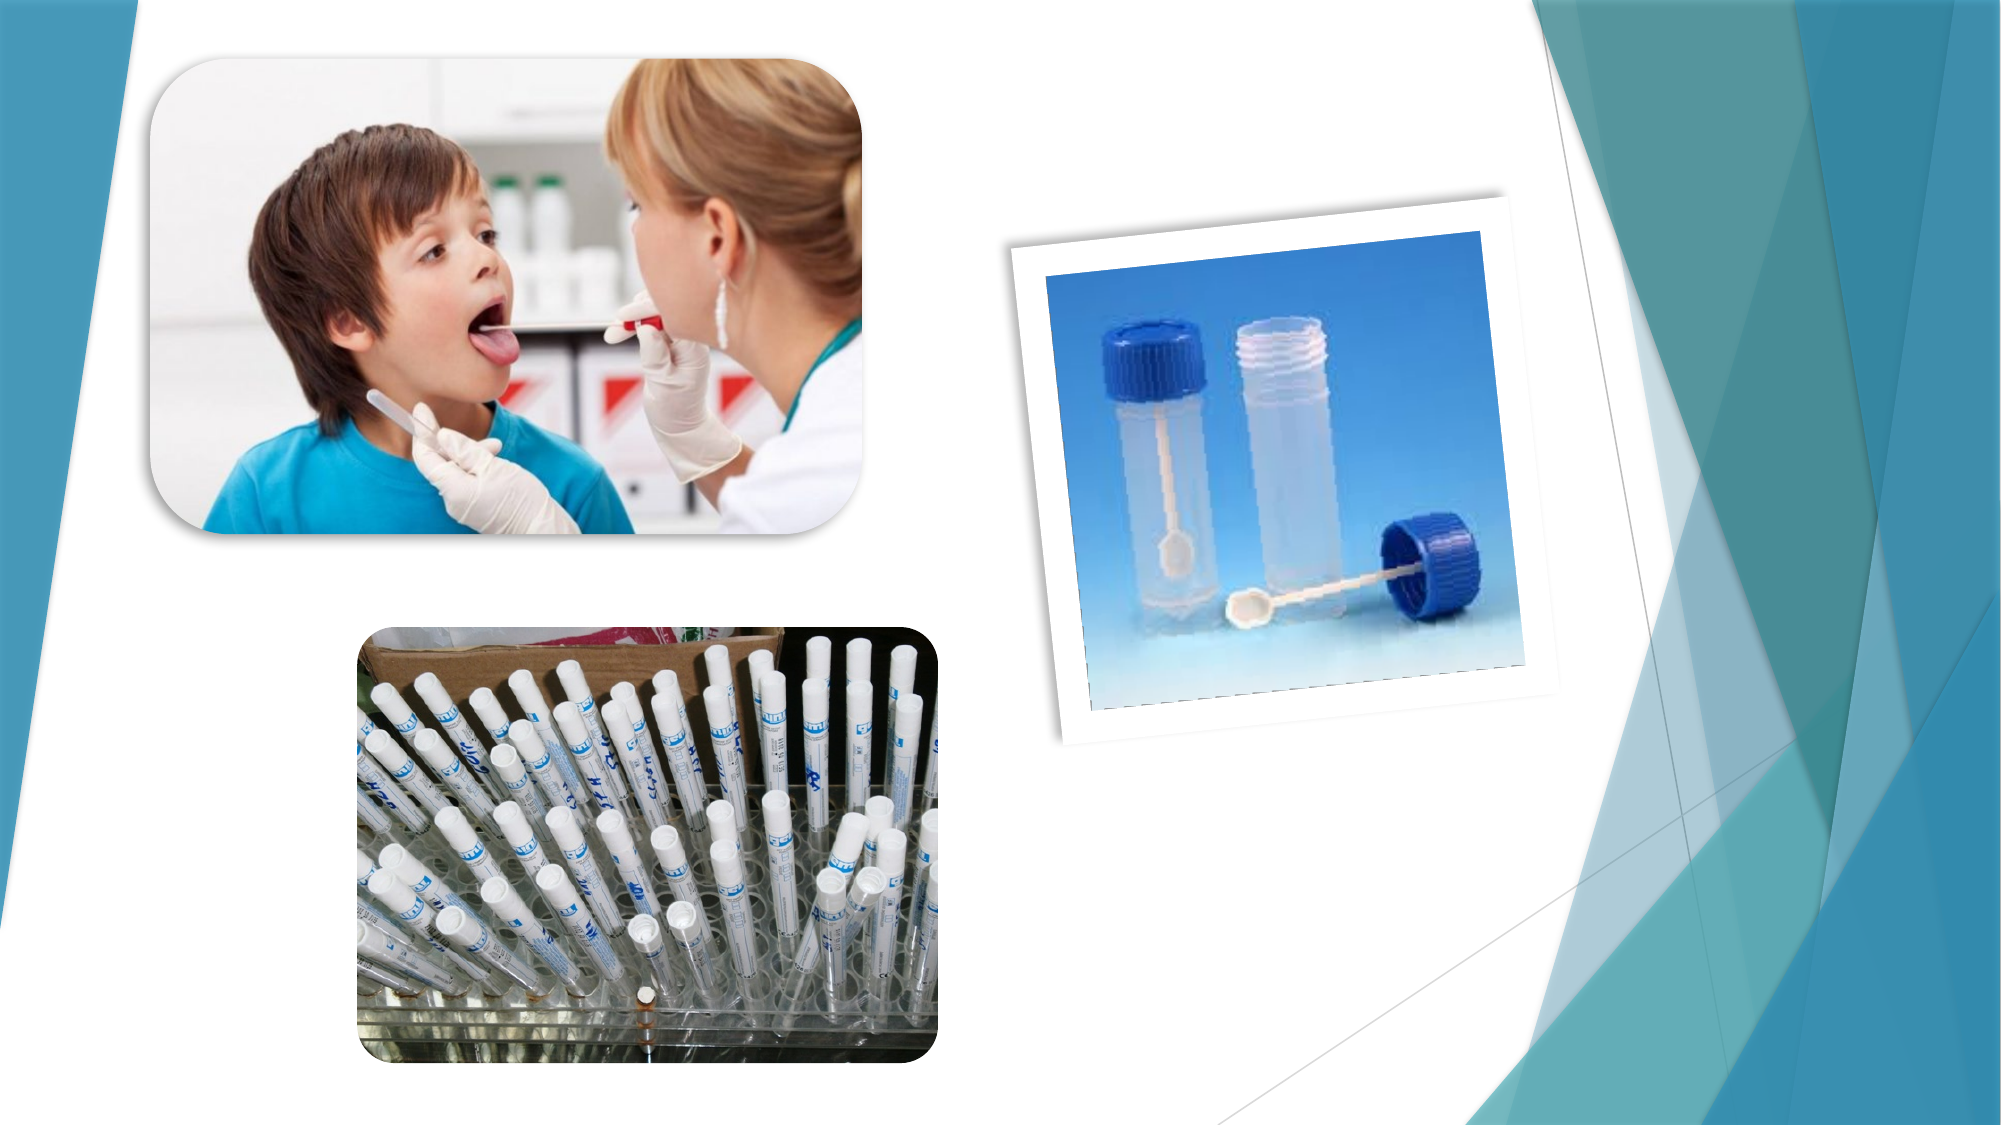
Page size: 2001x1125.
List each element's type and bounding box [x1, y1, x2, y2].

picture [149, 58, 863, 535]
picture [1047, 231, 1525, 710]
picture [356, 626, 939, 1064]
